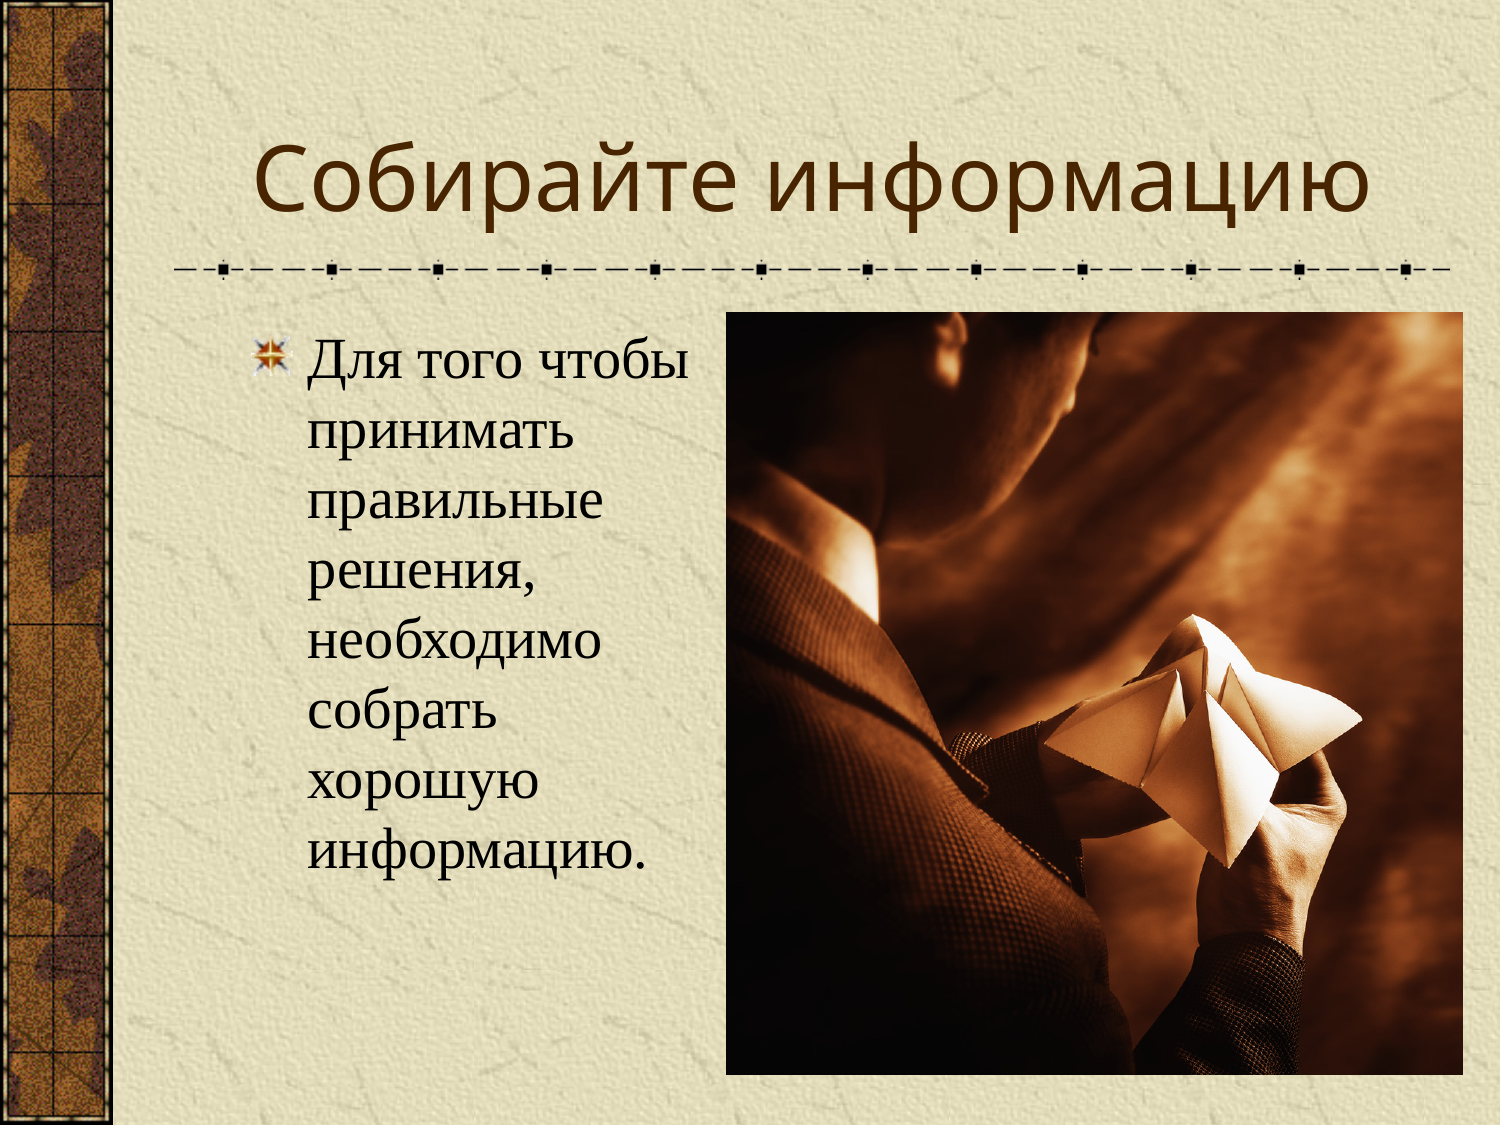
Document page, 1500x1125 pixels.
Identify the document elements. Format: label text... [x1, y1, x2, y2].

picture [0, 0, 1500, 1125]
title Собирайте информацию [174, 49, 1451, 238]
list Для того чтобы принимать правильные решения, необходимо собрать хорошую информацию. [236, 312, 723, 988]
